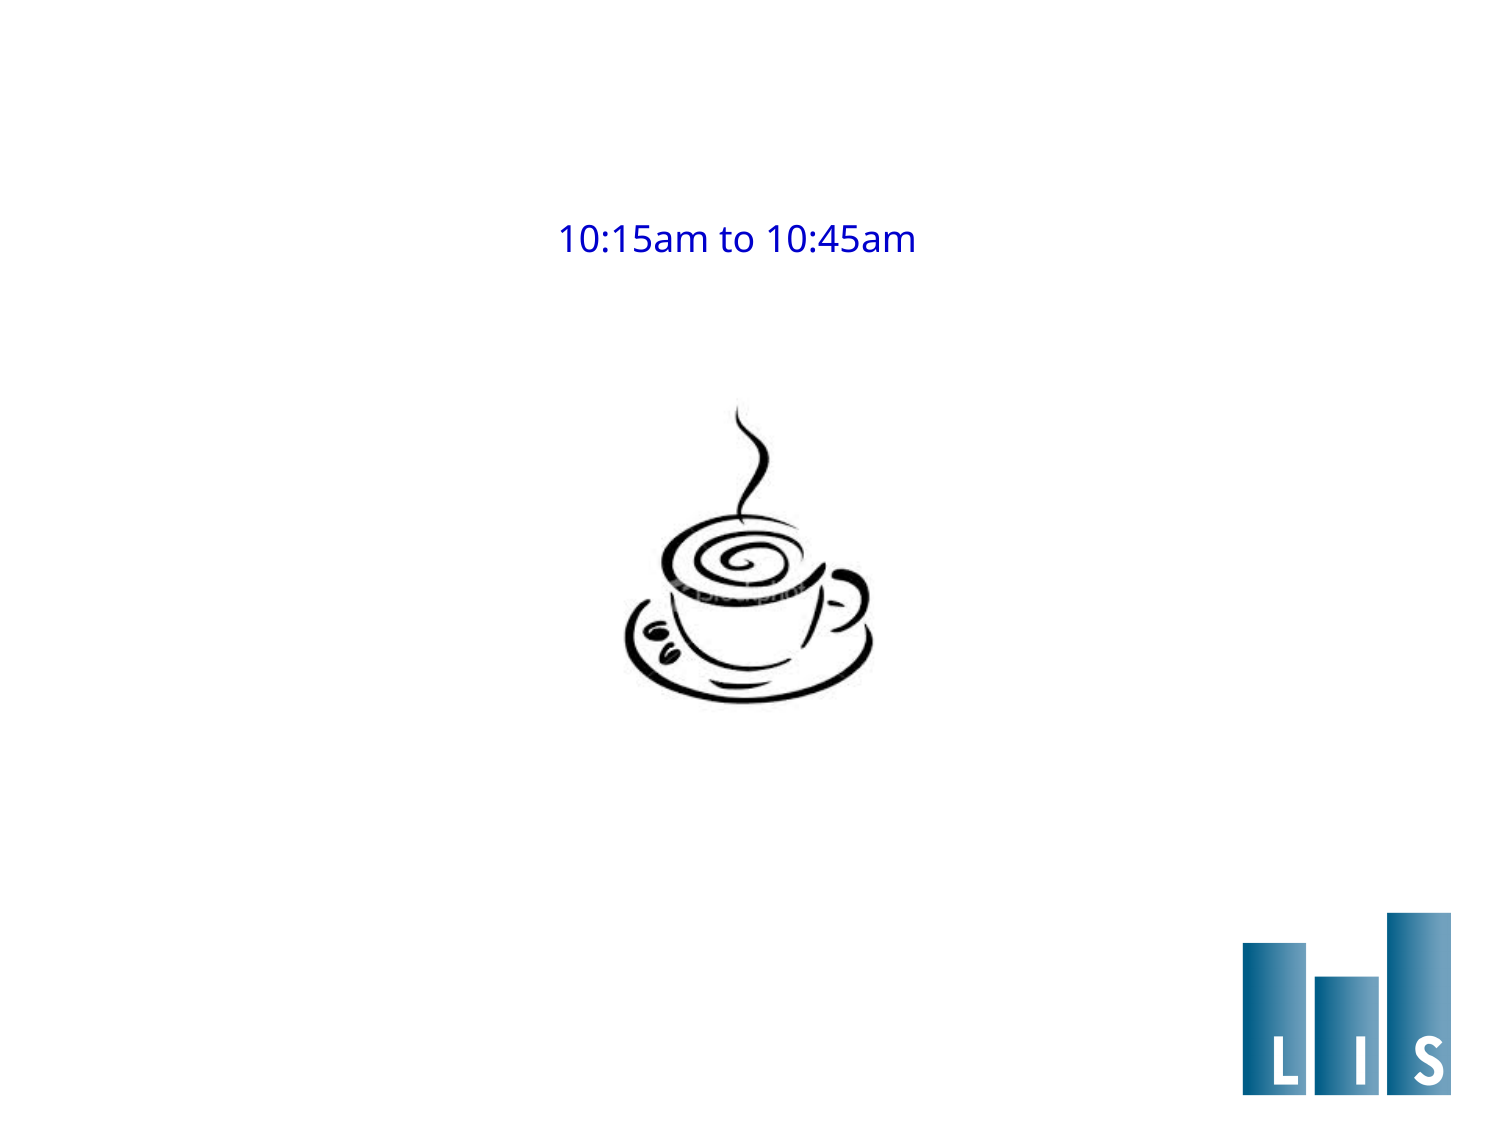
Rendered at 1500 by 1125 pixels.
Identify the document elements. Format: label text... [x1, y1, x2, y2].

picture [573, 386, 926, 739]
picture [1224, 882, 1468, 1125]
list 10:15am to 10:45am [24, 50, 1450, 1088]
